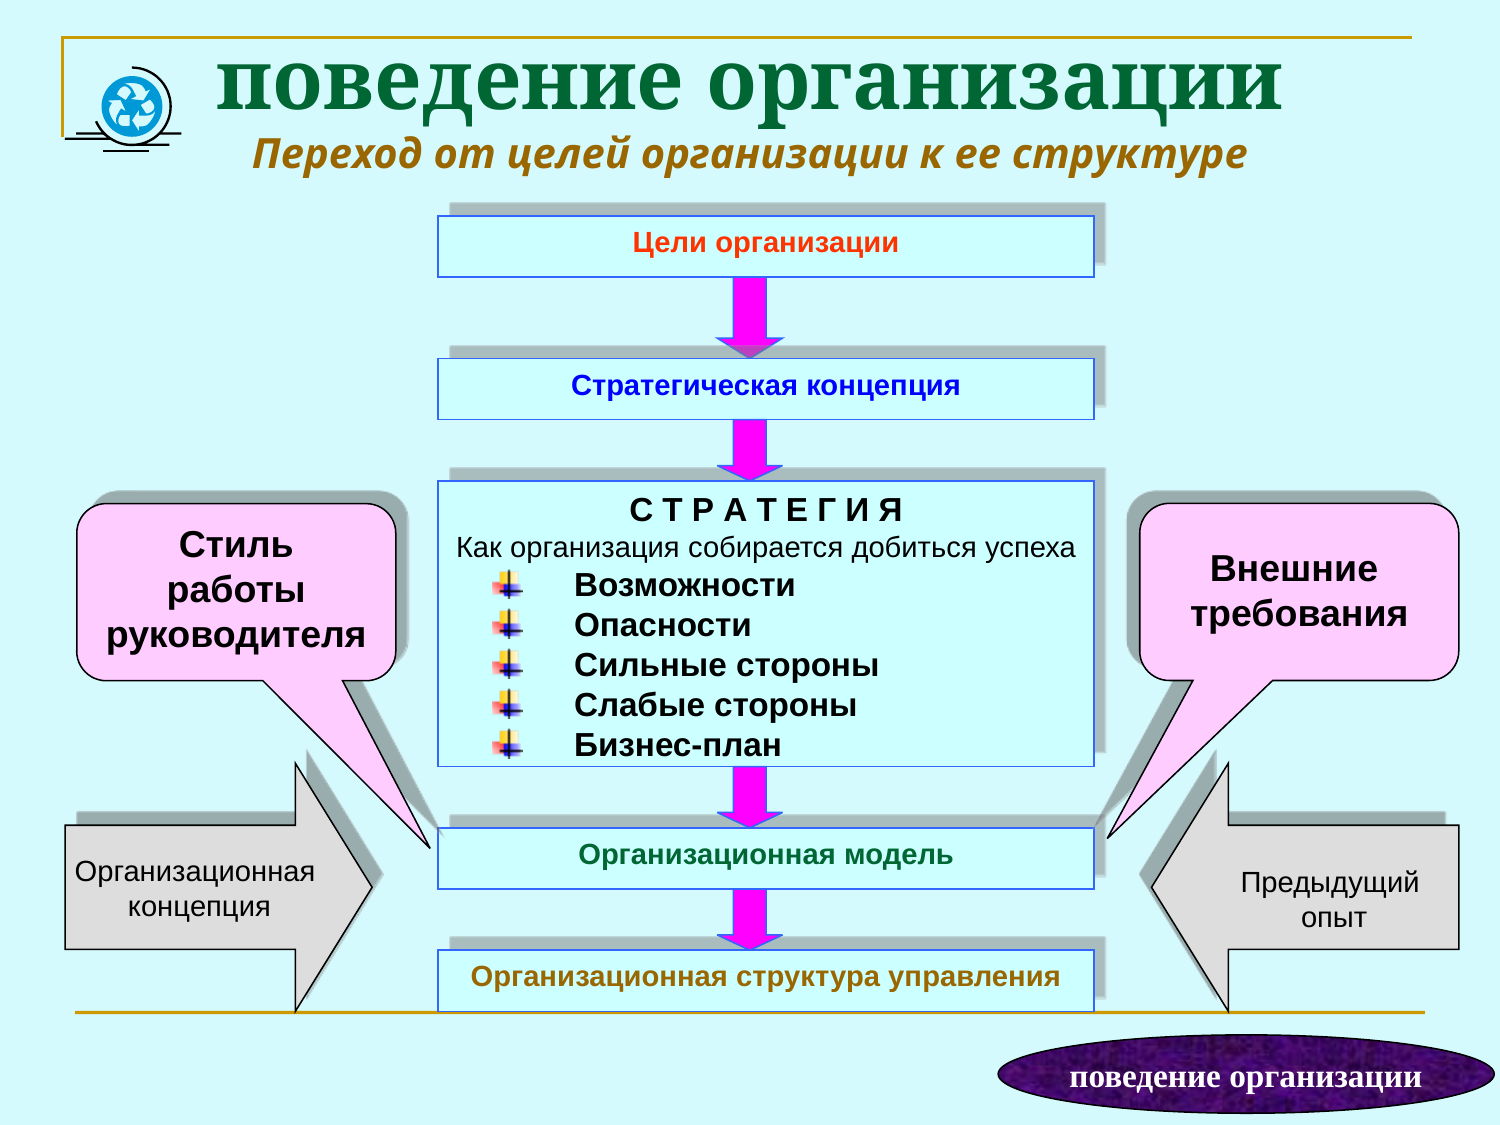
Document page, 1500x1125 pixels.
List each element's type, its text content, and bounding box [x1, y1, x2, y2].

text_box Цели организации [438, 215, 1095, 277]
title поведение организации Переход от целей организации к ее структуре [75, 19, 1425, 170]
text_box Стратегическая концепция [438, 358, 1095, 420]
text_box поведение организации [998, 1034, 1495, 1114]
text_box [717, 889, 783, 951]
text_box Внешние требования [1107, 503, 1459, 839]
text_box Организационная концепция [65, 763, 373, 1012]
text_box [1151, 763, 1459, 1012]
text_box Организационная структура управления [438, 950, 1095, 1012]
text_box Стиль работы руководителя [76, 503, 431, 849]
picture [492, 687, 523, 719]
text_box Организационная модель [438, 827, 1095, 889]
picture [492, 568, 523, 599]
picture [492, 727, 523, 759]
text_box С Т Р А Т Е Г И Я Как организация собирается добиться успеха Возможности Опасности Сильные стороны Слабые стороны Бизнес-план [438, 481, 1095, 767]
text_box Предыдущий опыт [1225, 855, 1435, 941]
text_box [717, 277, 783, 345]
picture [492, 607, 523, 639]
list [64, 66, 182, 153]
text_box [717, 766, 783, 828]
text_box [717, 419, 783, 481]
picture [492, 647, 523, 679]
